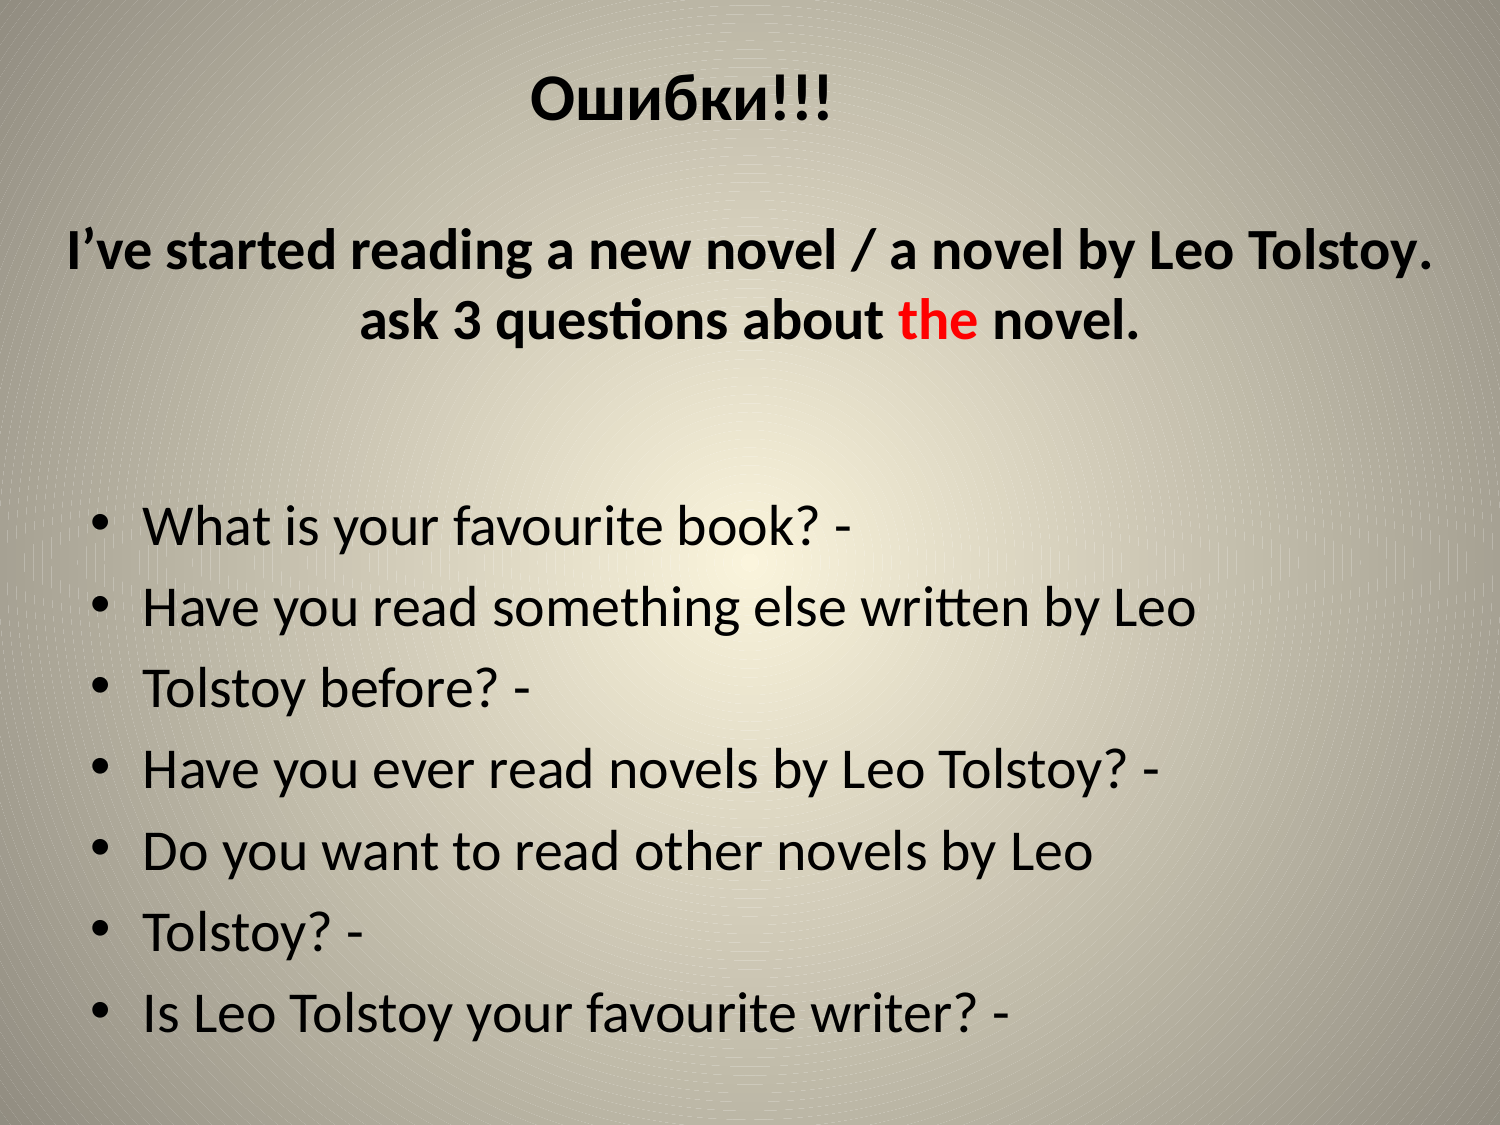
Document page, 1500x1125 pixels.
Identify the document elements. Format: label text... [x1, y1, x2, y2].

list What is your favourite book? - Have you read something else written by Leo Tolstoy before? - Have you ever read novels by Leo Tolstoy? - Do you want to read other novels by Leo Tolstoy? - Is Leo Tolstoy your favourite writer? - [75, 398, 1425, 1055]
title I’ve started reading a new novel / a novel by Leo Tolstoy. ask 3 questions about the novel. [46, 164, 1454, 399]
text_box Ошибки!!! [515, 46, 947, 142]
